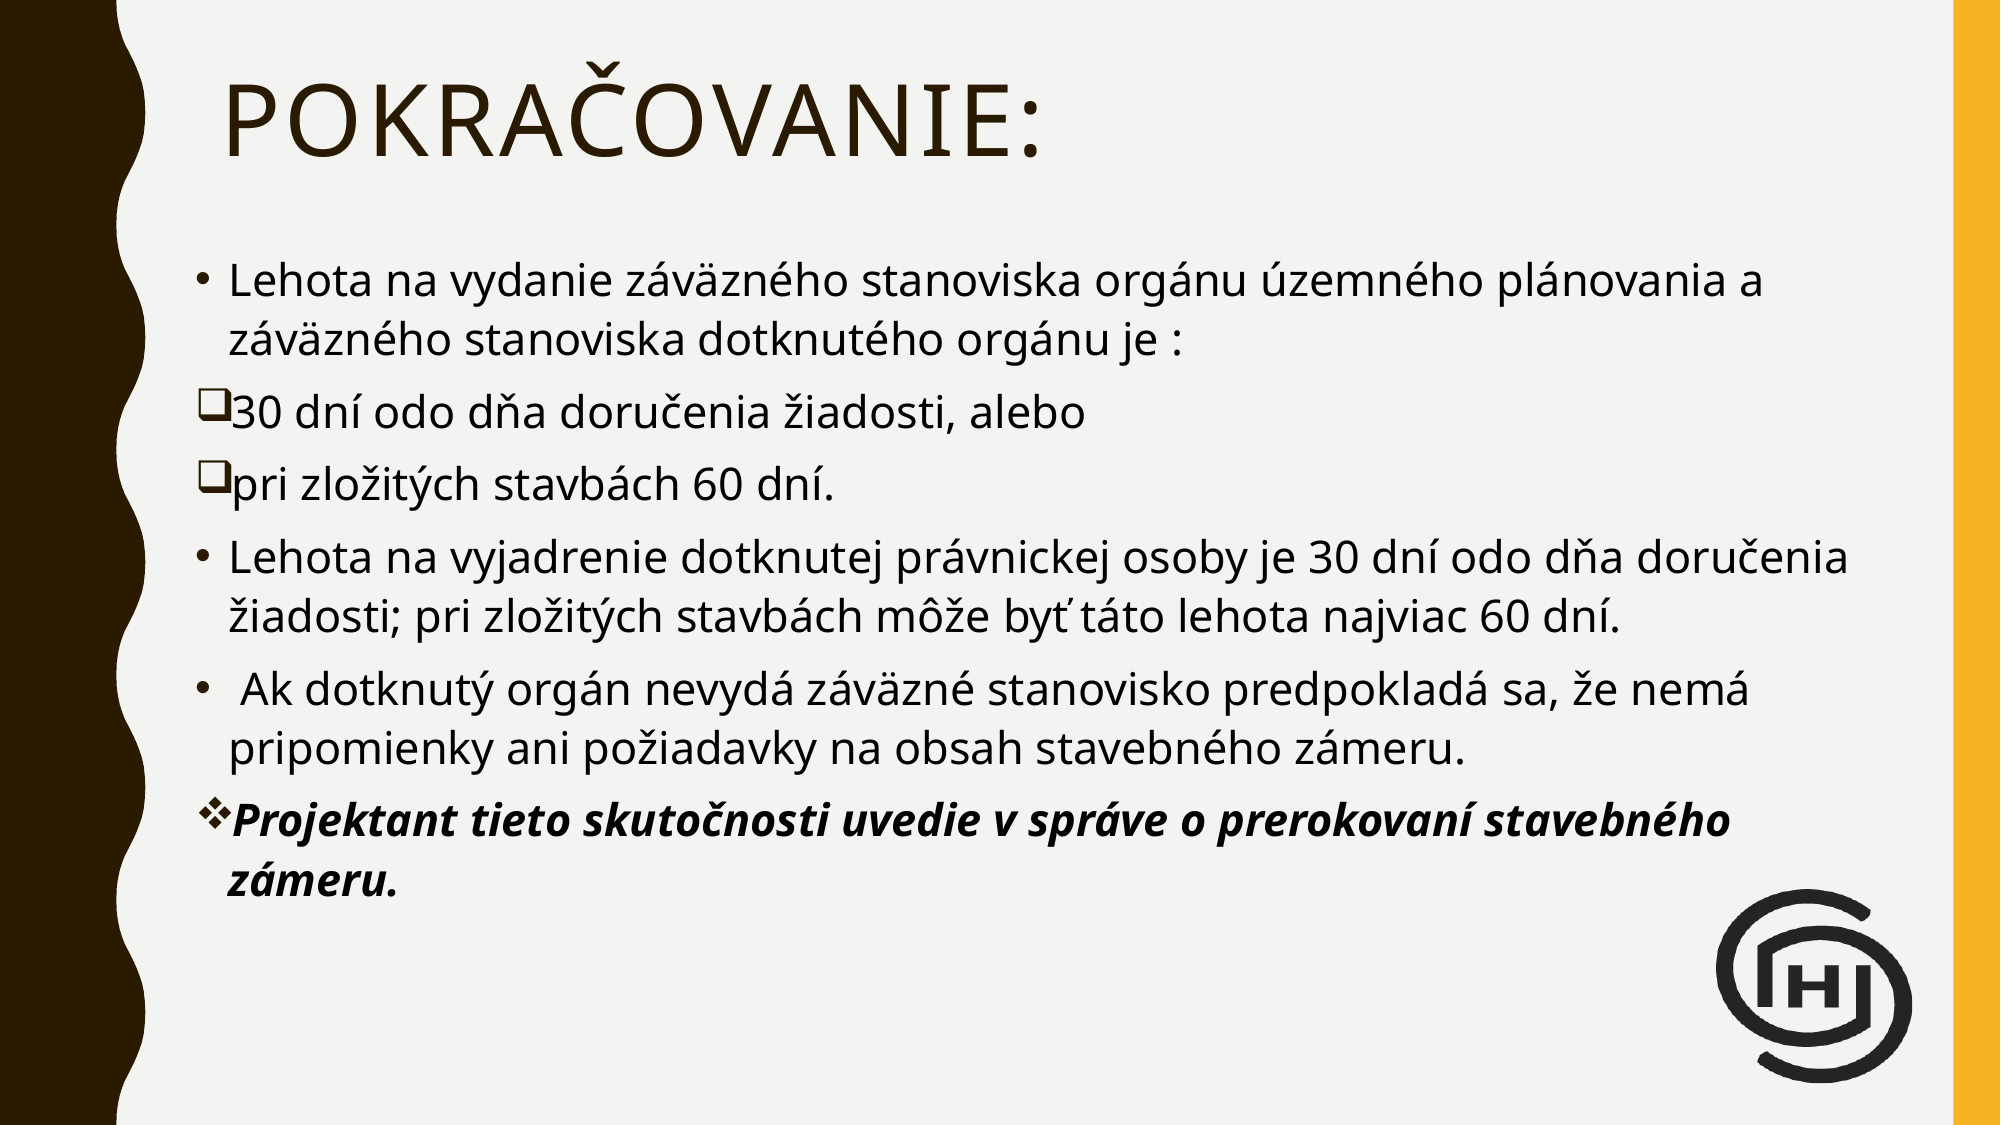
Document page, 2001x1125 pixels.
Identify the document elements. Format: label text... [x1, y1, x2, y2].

list Lehota na vydanie záväzného stanoviska orgánu územného plánovania a záväzného stanoviska dotknutého orgánu je : 30 dní odo dňa doručenia žiadosti, alebo pri zložitých stavbách 60 dní. Lehota na vyjadrenie dotknutej právnickej osoby je 30 dní odo dňa doručenia žiadosti; pri zložitých stavbách môže byť táto lehota najviac 60 dní. Ak dotknutý orgán nevydá záväzné stanovisko predpokladá sa, že nemá pripomienky ani požiadavky na obsah stavebného zámeru. Projektant tieto skutočnosti uvedie v správe o prerokovaní stavebného zámeru. [180, 238, 1875, 965]
title Pokračovanie: [205, 62, 1875, 203]
picture [1667, 856, 1963, 1125]
